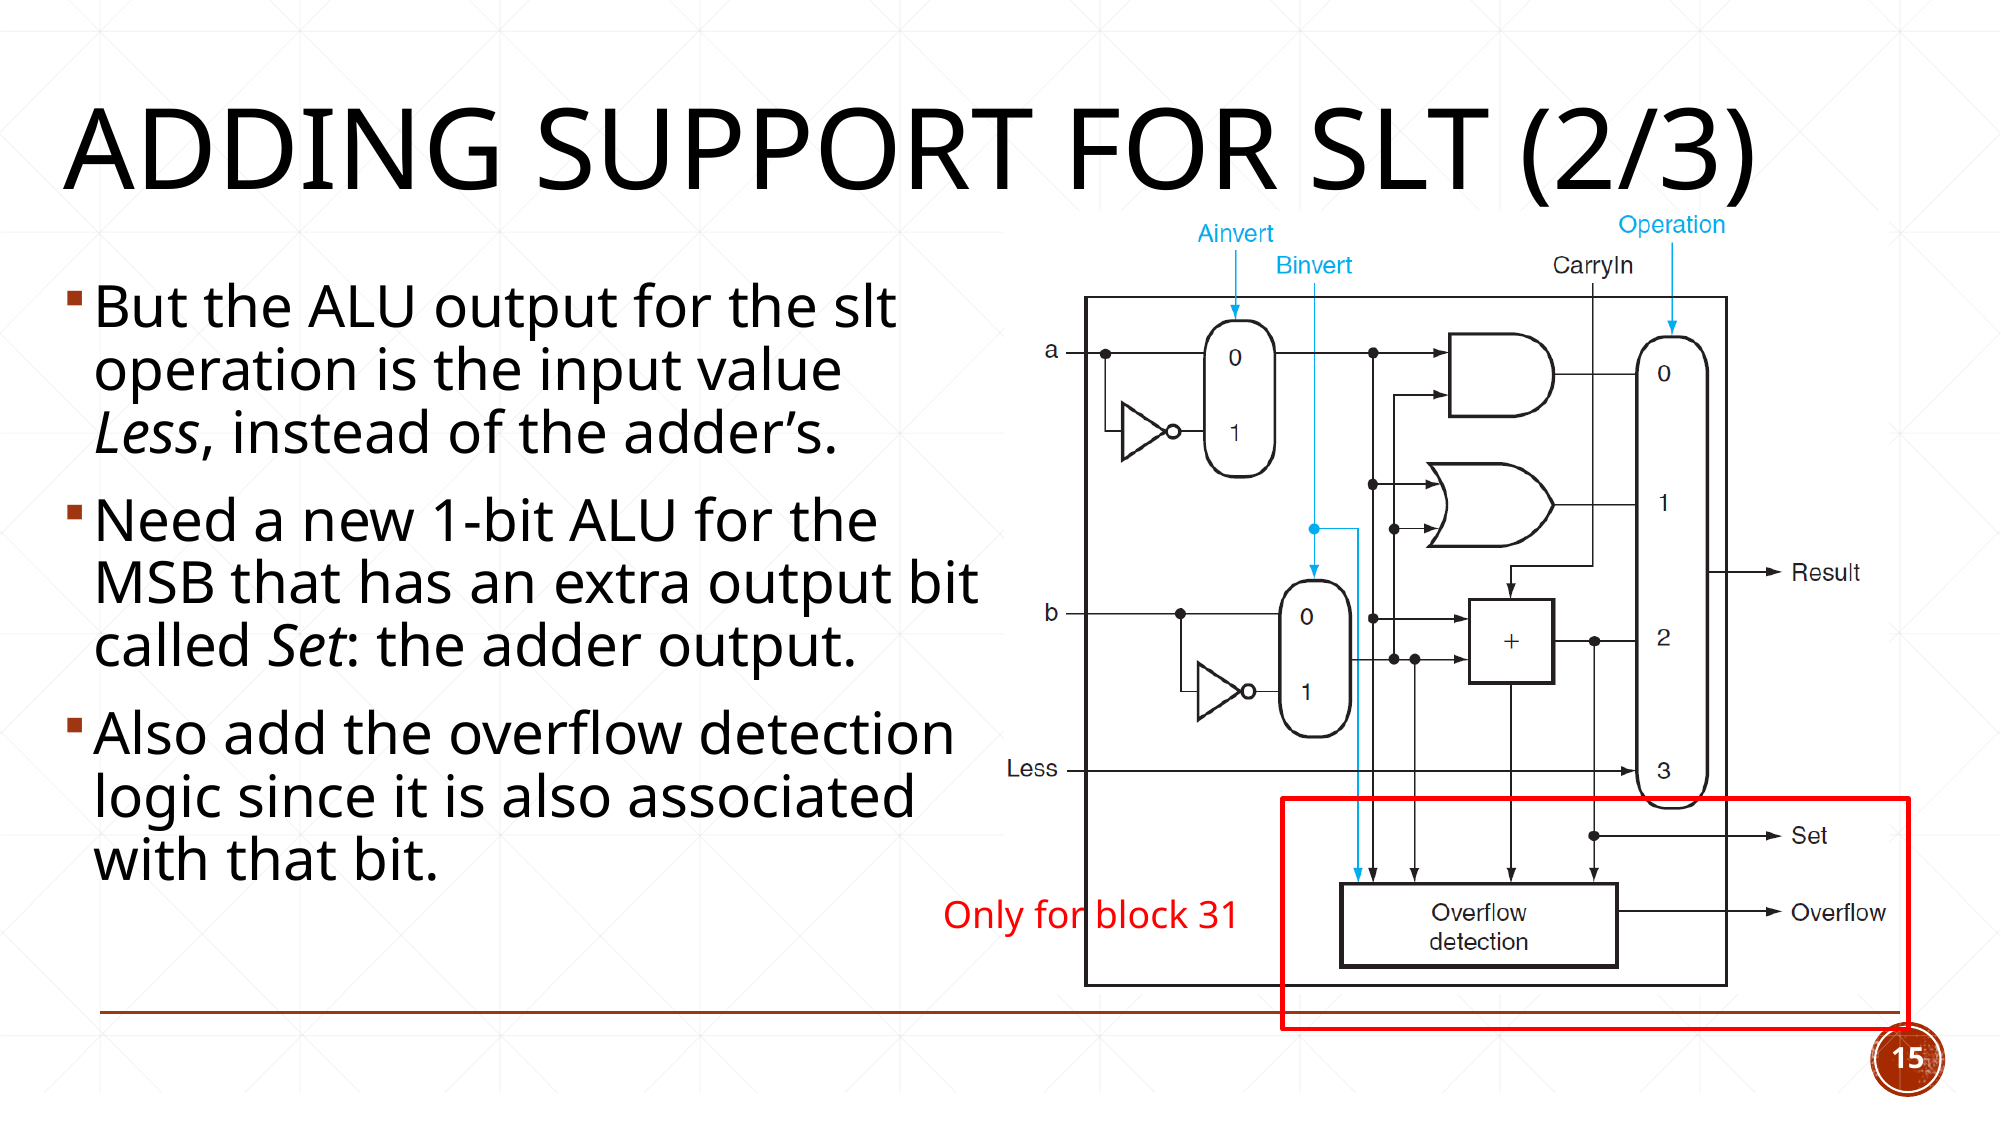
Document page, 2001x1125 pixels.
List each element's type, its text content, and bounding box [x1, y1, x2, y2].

list But the ALU output for the slt operation is the input value Less, instead of the adder’s. Need a new 1-bit ALU for the MSB that has an extra output bit called Set: the adder output. Also add the overflow detection logic since it is also associated with that bit. [48, 269, 995, 1013]
title Adding support for SLT (2/3) [48, 52, 1961, 254]
picture [1004, 211, 1889, 994]
text_box [1281, 798, 1910, 1030]
slide_number 15 [1855, 1028, 1961, 1089]
text_box Only for block 31 [928, 883, 1003, 944]
